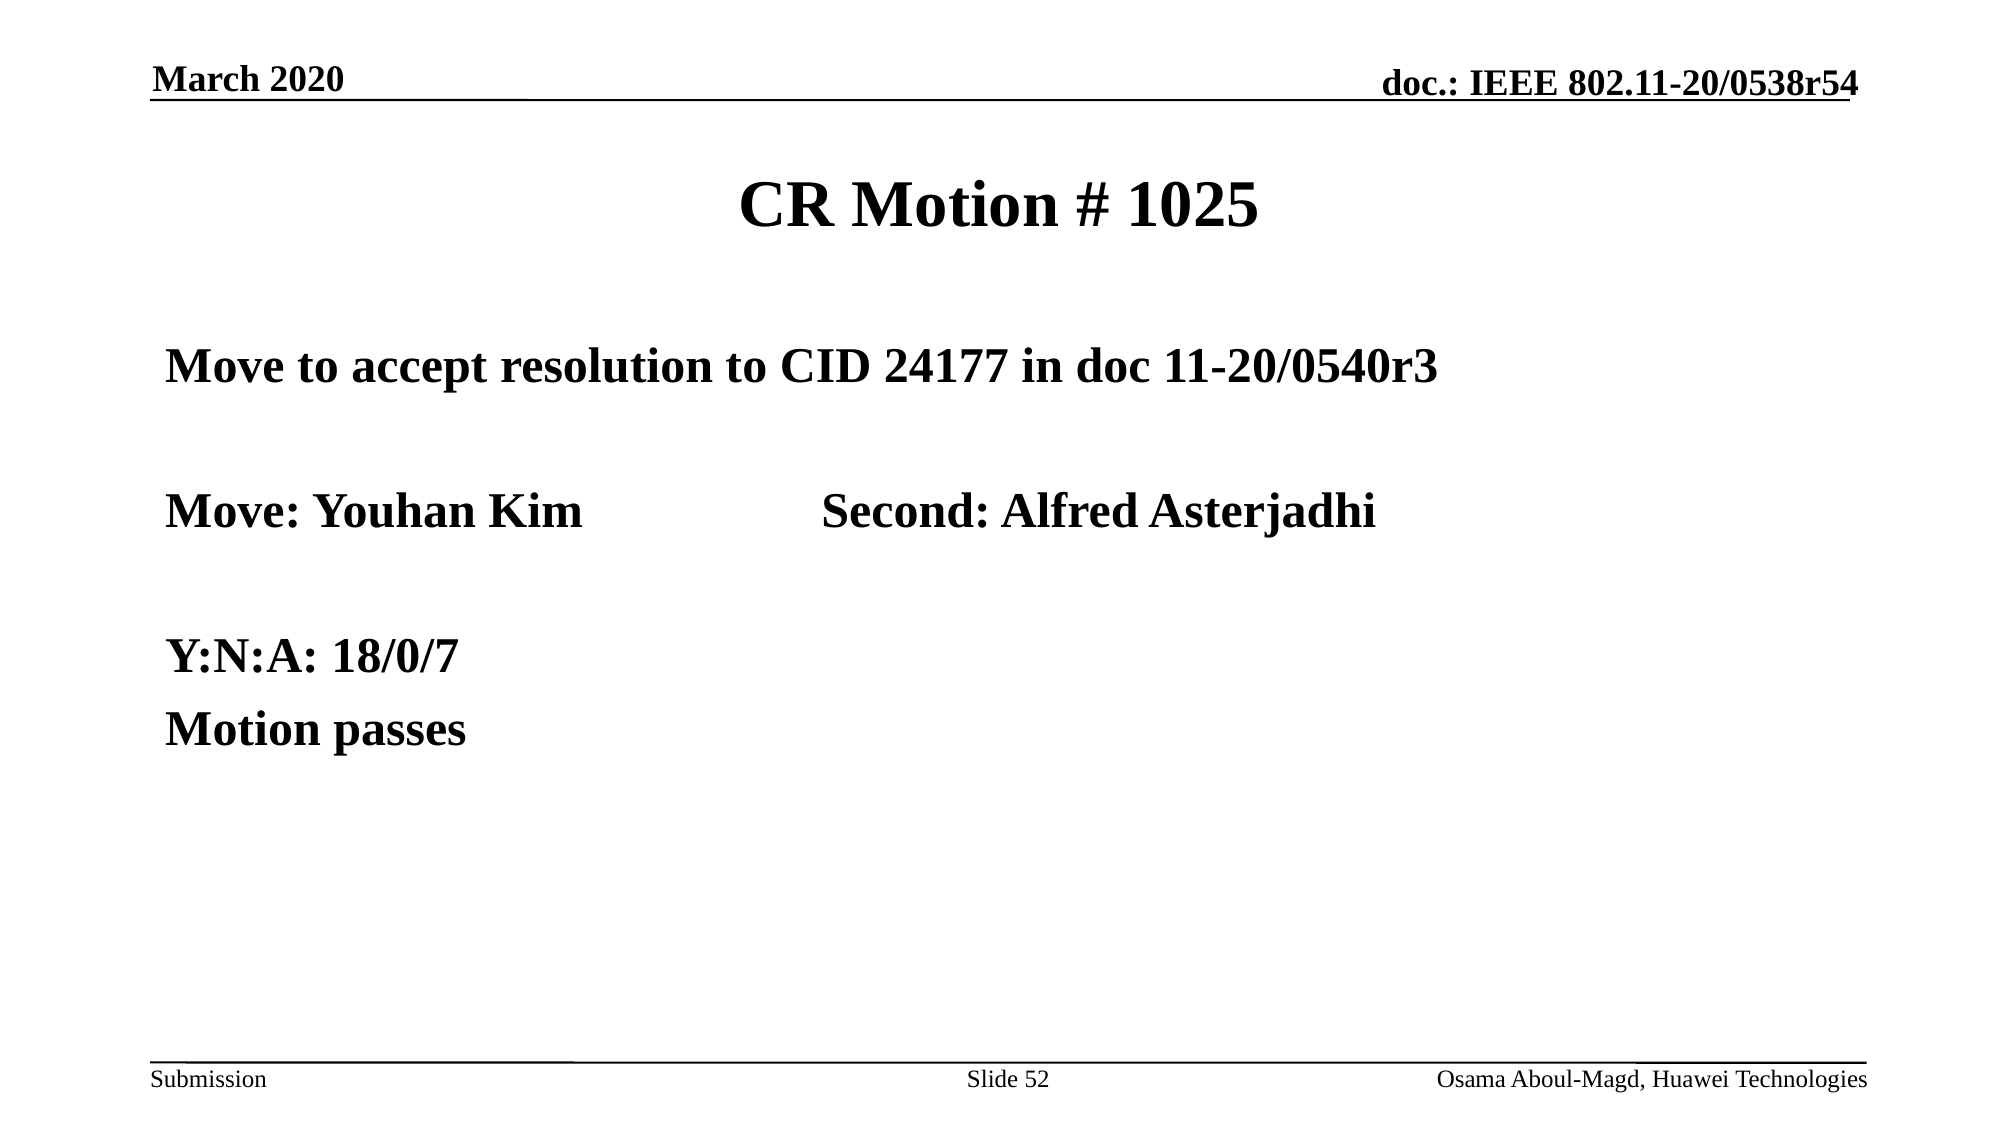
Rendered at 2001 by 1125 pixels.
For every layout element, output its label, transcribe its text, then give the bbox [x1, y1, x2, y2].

list Move to accept resolution to CID 24177 in doc 11-20/0540r3 Move: Youhan Kim Second: Alfred Asterjadhi Y:N:A: 18/0/7 Motion passes [149, 324, 1850, 1000]
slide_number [152, 54, 563, 100]
slide_number Slide 52 [950, 1061, 1067, 1123]
title CR Motion # 1025 [149, 112, 1850, 288]
footer Osama Aboul-Magd, Huawei Technologies [1171, 1061, 1869, 1093]
